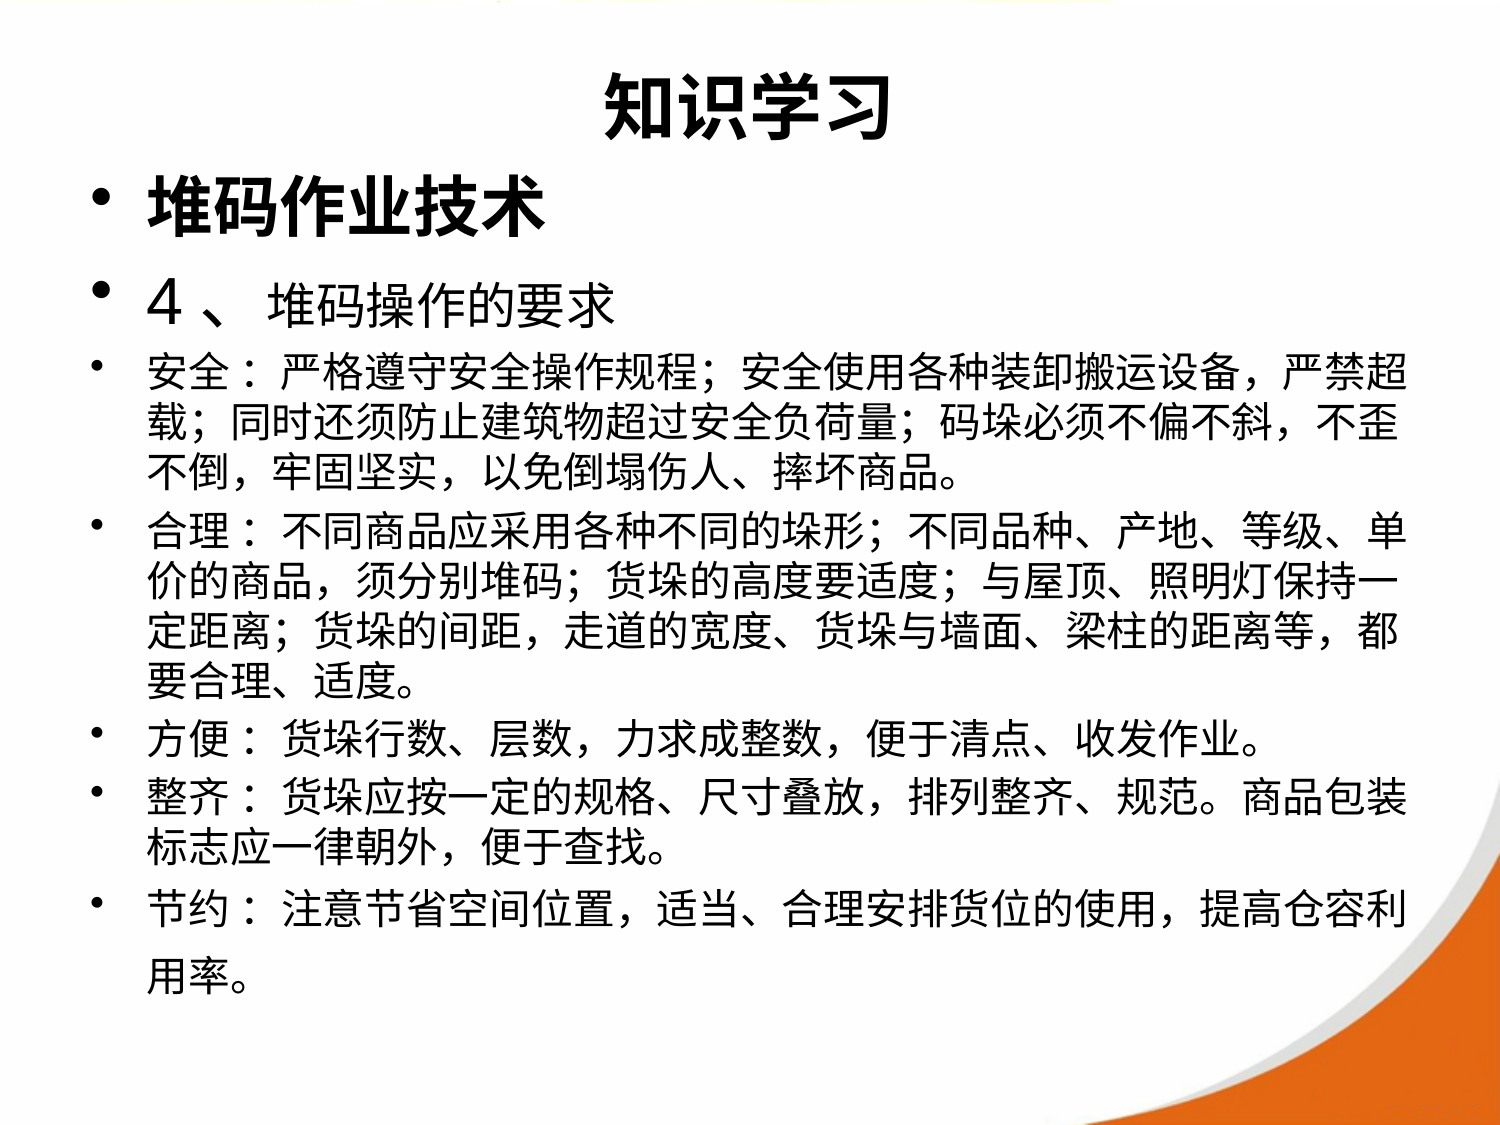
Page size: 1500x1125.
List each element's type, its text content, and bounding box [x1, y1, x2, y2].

picture [0, 3, 1500, 1125]
title 知识学习 [75, 23, 1425, 156]
list 堆码作业技术 4、堆码操作的要求 安全 ：严格遵守安全操作规程；安全使用各种装卸搬运设备，严禁超载；同时还须防止建筑物超过安全负荷量；码垛必须不偏不斜，不歪不倒，牢固坚实，以免倒塌伤人、摔坏商品。 合理 ：不同商品应采用各种不同的垛形；不同品种、产地、等级、单价的商品，须分别堆码；货垛的高度要适度；与屋顶、照明灯保持一定距离；货垛的间距，走道的宽度、货垛与墙面、梁柱的距离等，都要合理、适度。 方便 ：货垛行数、层数，力求成整数，便于清点、收发作业。 整齐 ：货垛应按一定的规格、尺寸叠放，排列整齐、规范。商品包装标志应一律朝外，便于查找。 节约 ：注意节省空间位置，适当、合理安排货位的使用，提高仓容利用率。 [75, 156, 1425, 1038]
